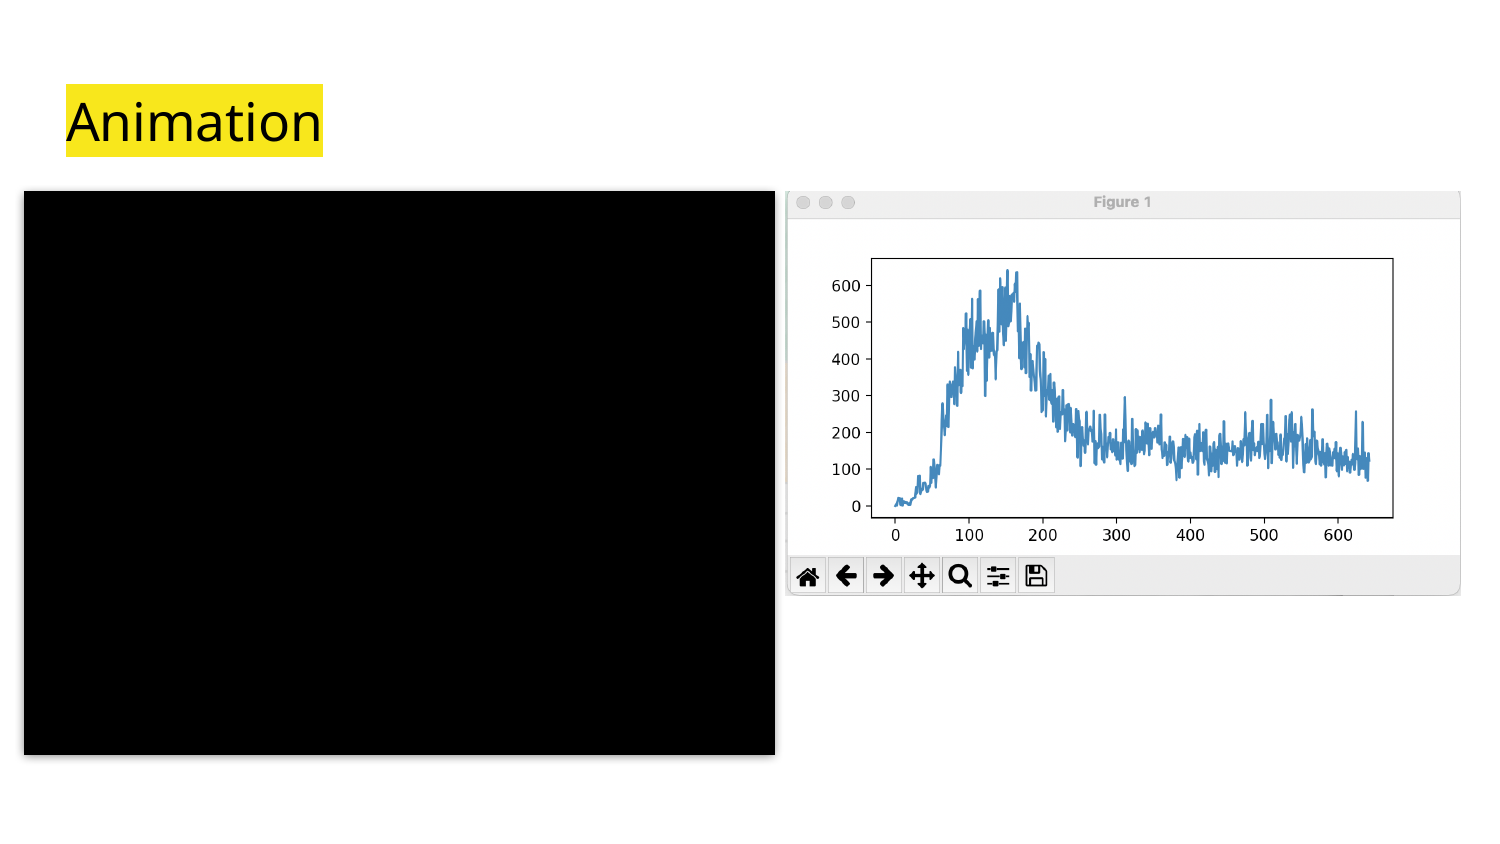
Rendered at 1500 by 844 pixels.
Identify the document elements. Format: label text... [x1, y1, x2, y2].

picture [785, 191, 1461, 597]
title Animation [51, 72, 1449, 167]
picture [24, 191, 776, 755]
